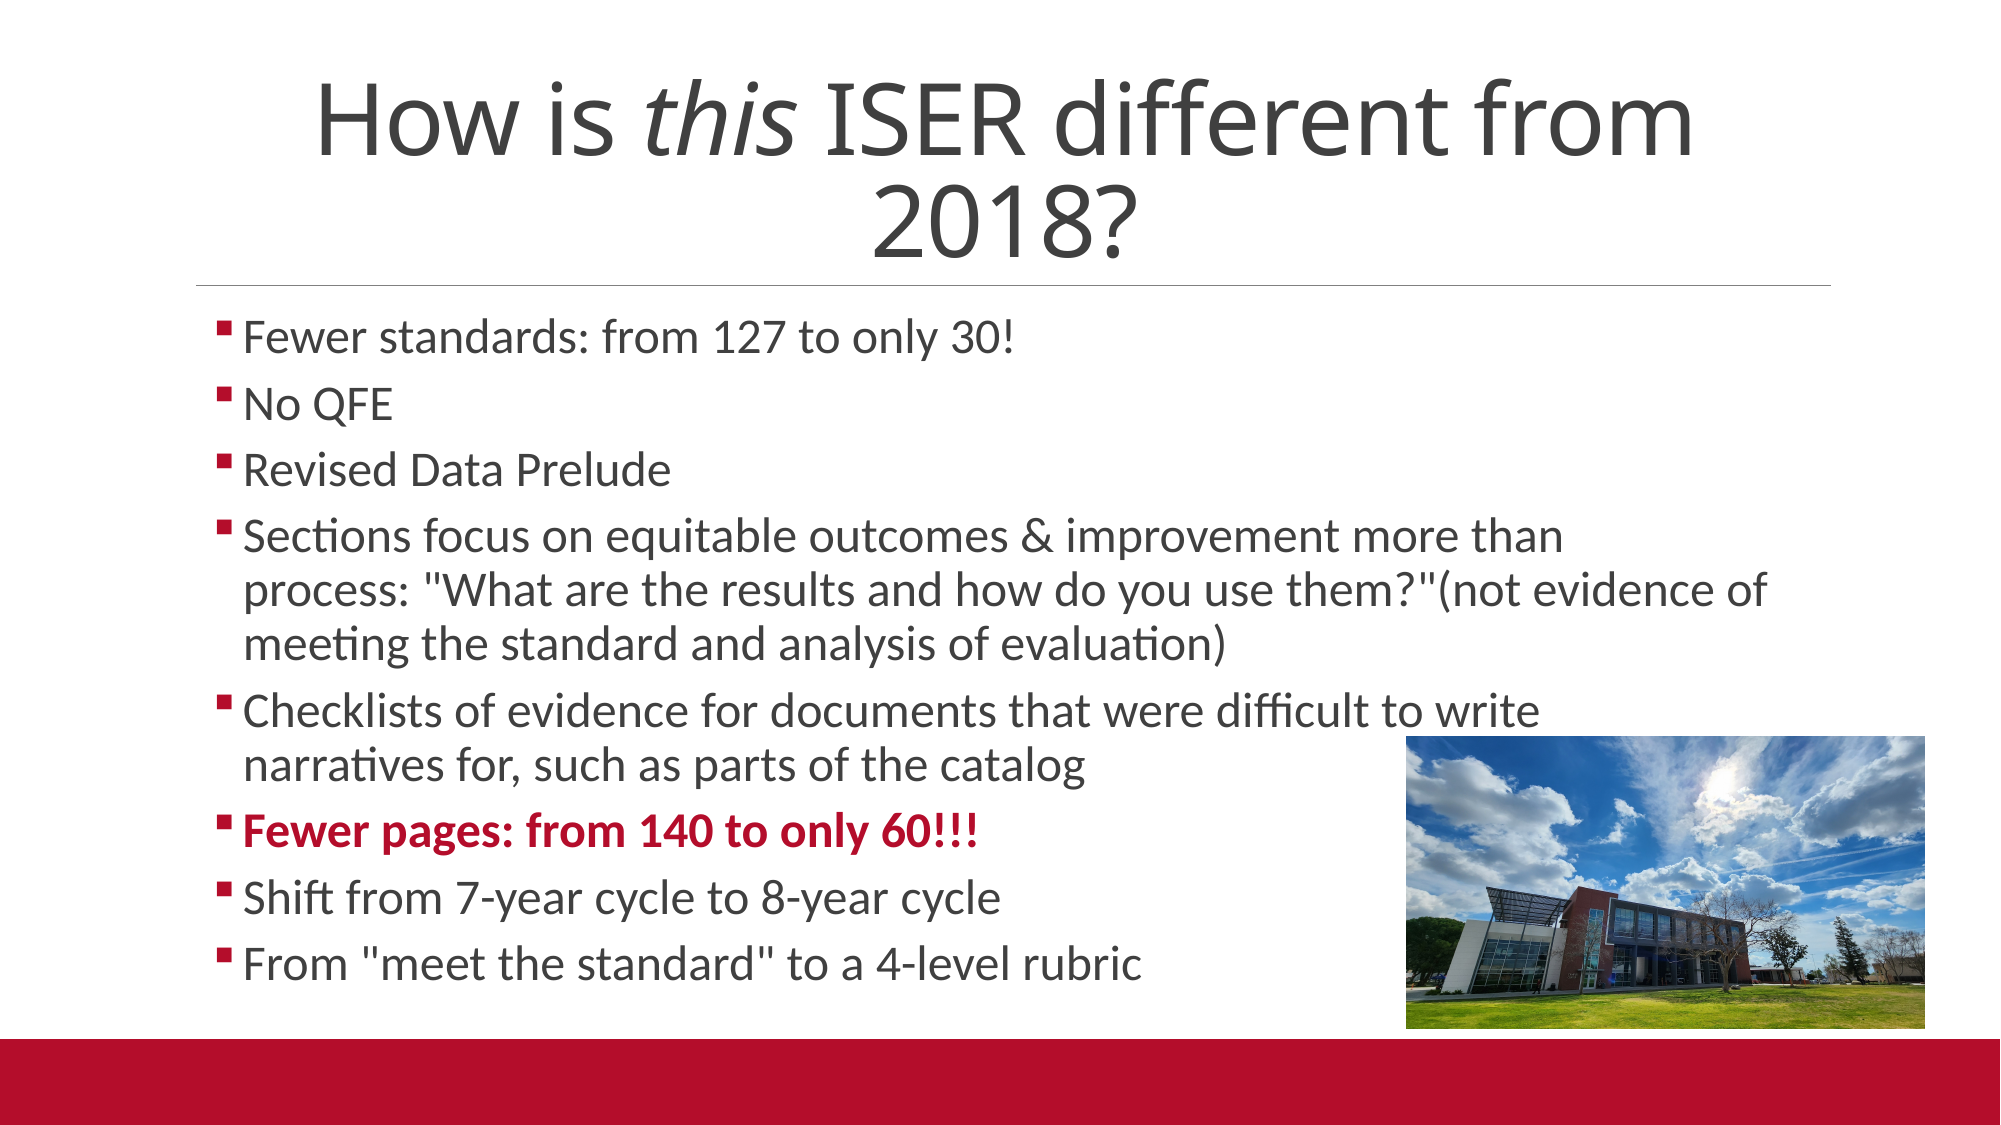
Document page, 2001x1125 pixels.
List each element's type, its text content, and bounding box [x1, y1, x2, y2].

picture [1406, 736, 1925, 1029]
list Fewer standards: from 127 to only 30! No QFE Revised Data Prelude Sections focus on equitable outcomes & improvement more than process: "What are the results and how do you use them?"(not evidence of meeting the standard and analysis of evaluation) Checklists of evidence for documents that were difficult to write narratives for, such as parts of the catalog Fewer pages: from 140 to only 60!!! Shift from 7-year cycle to 8-year cycle From "meet the standard" to a 4-level rubric [180, 302, 1830, 1047]
title How is this ISER different from 2018? [180, 47, 1830, 285]
